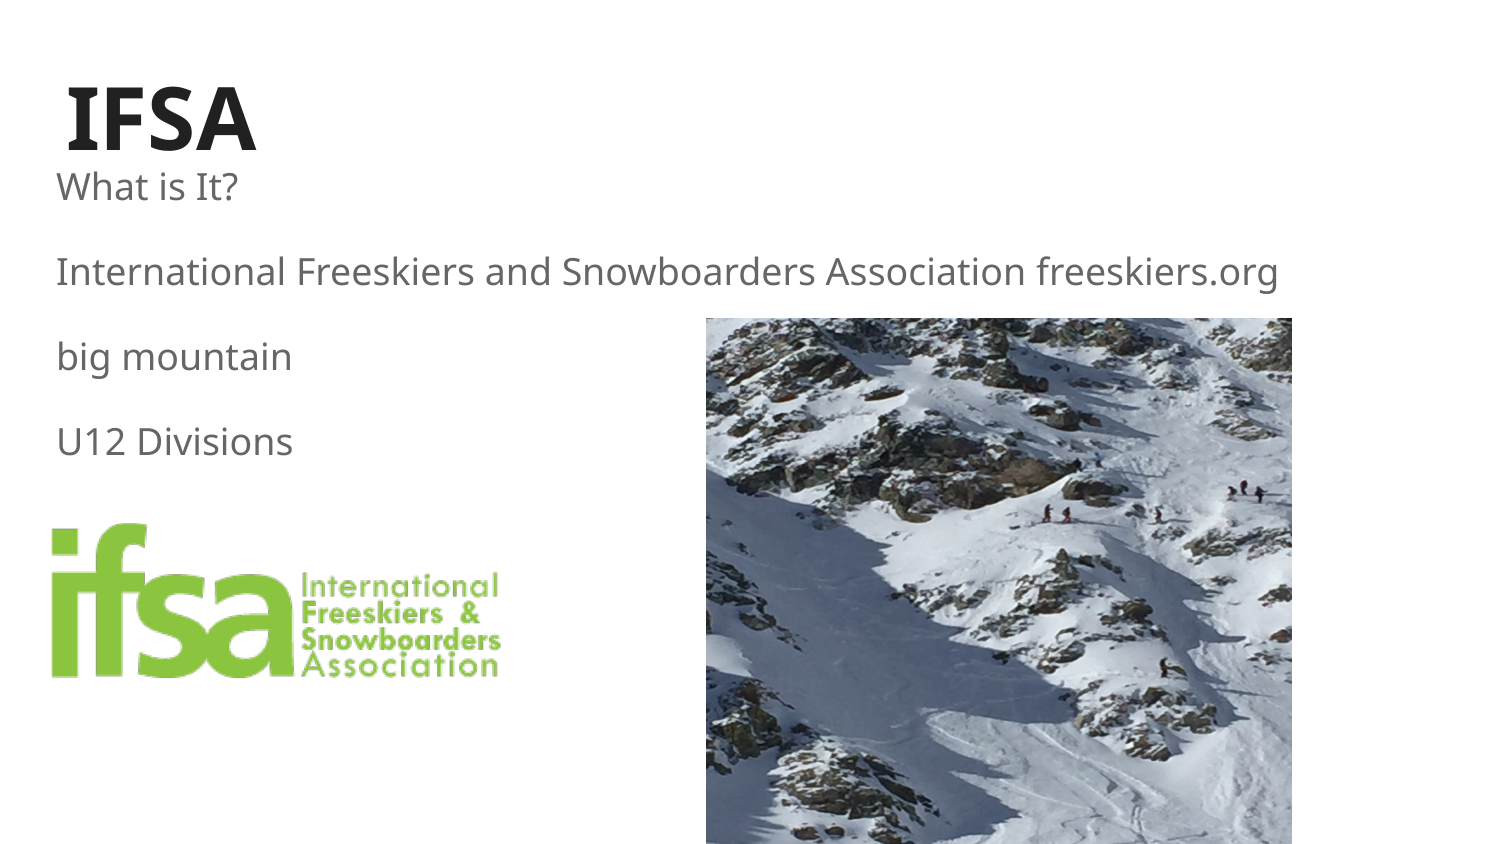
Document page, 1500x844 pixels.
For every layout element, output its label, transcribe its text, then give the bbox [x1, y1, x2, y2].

title IFSA [51, 48, 1449, 180]
picture [706, 318, 1292, 844]
list What is It? International Freeskiers and Snowboarders Association freeskiers.org big mountain U12 Divisions [41, 140, 1439, 689]
picture [50, 522, 502, 690]
